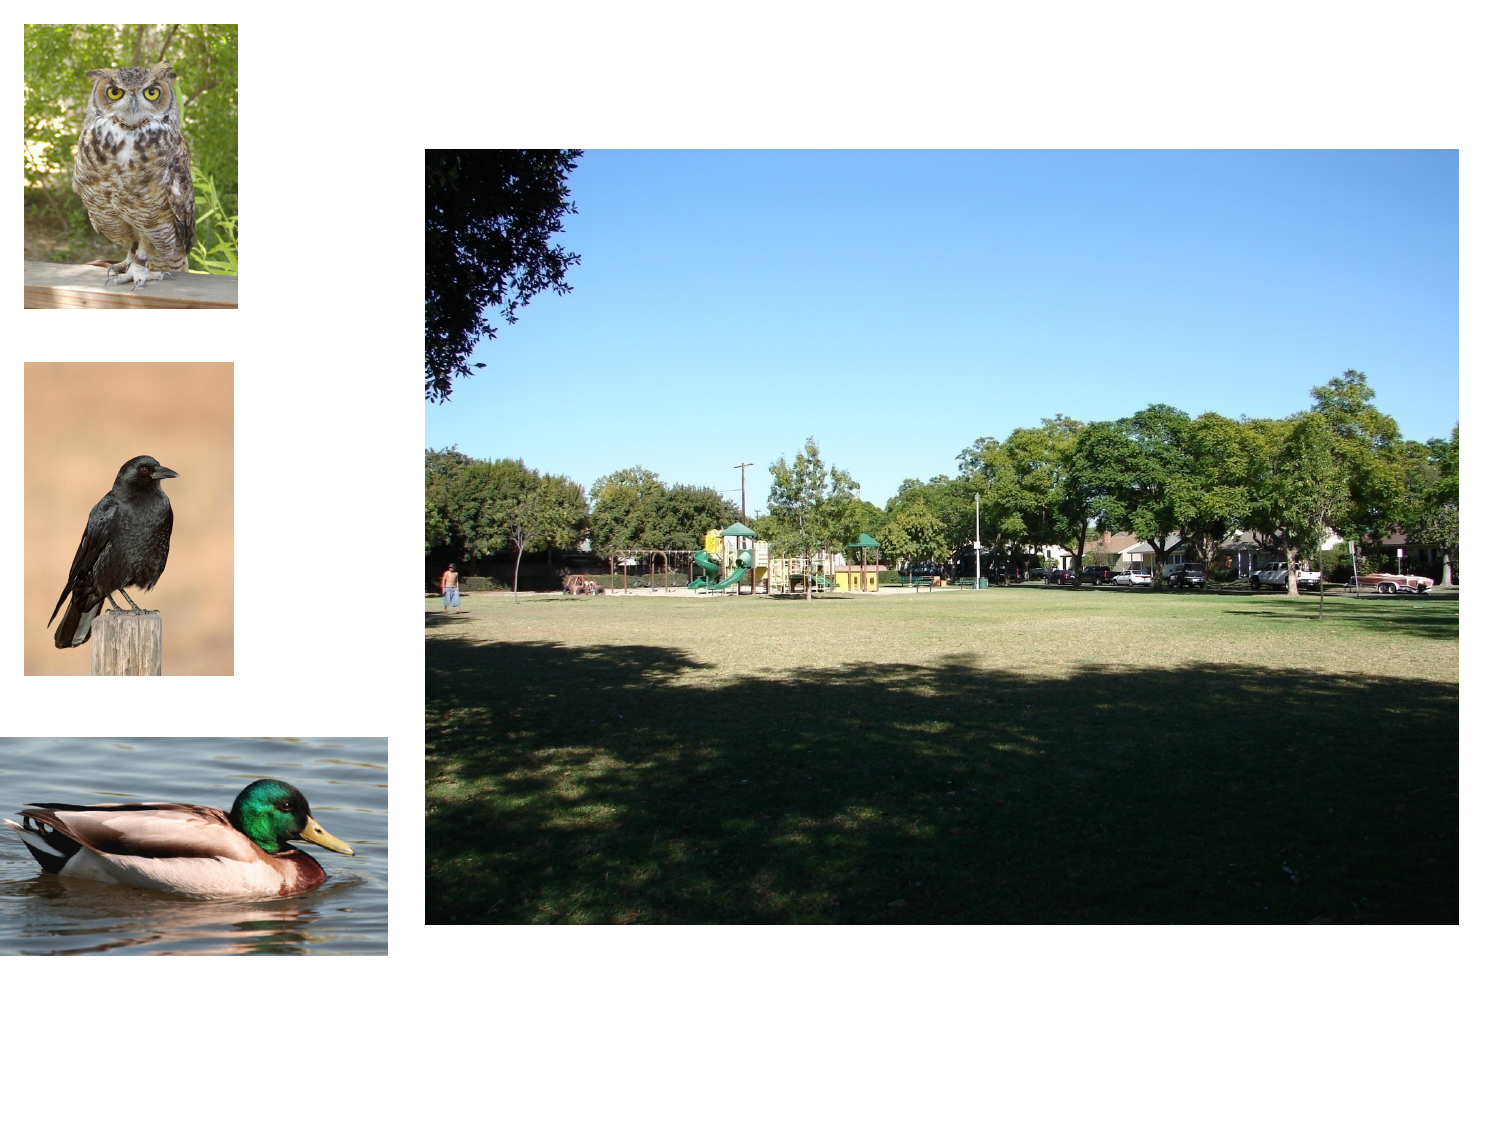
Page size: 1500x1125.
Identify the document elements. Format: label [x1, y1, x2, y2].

picture [0, 737, 388, 957]
picture [24, 362, 234, 676]
picture [424, 149, 1459, 926]
picture [24, 24, 238, 309]
